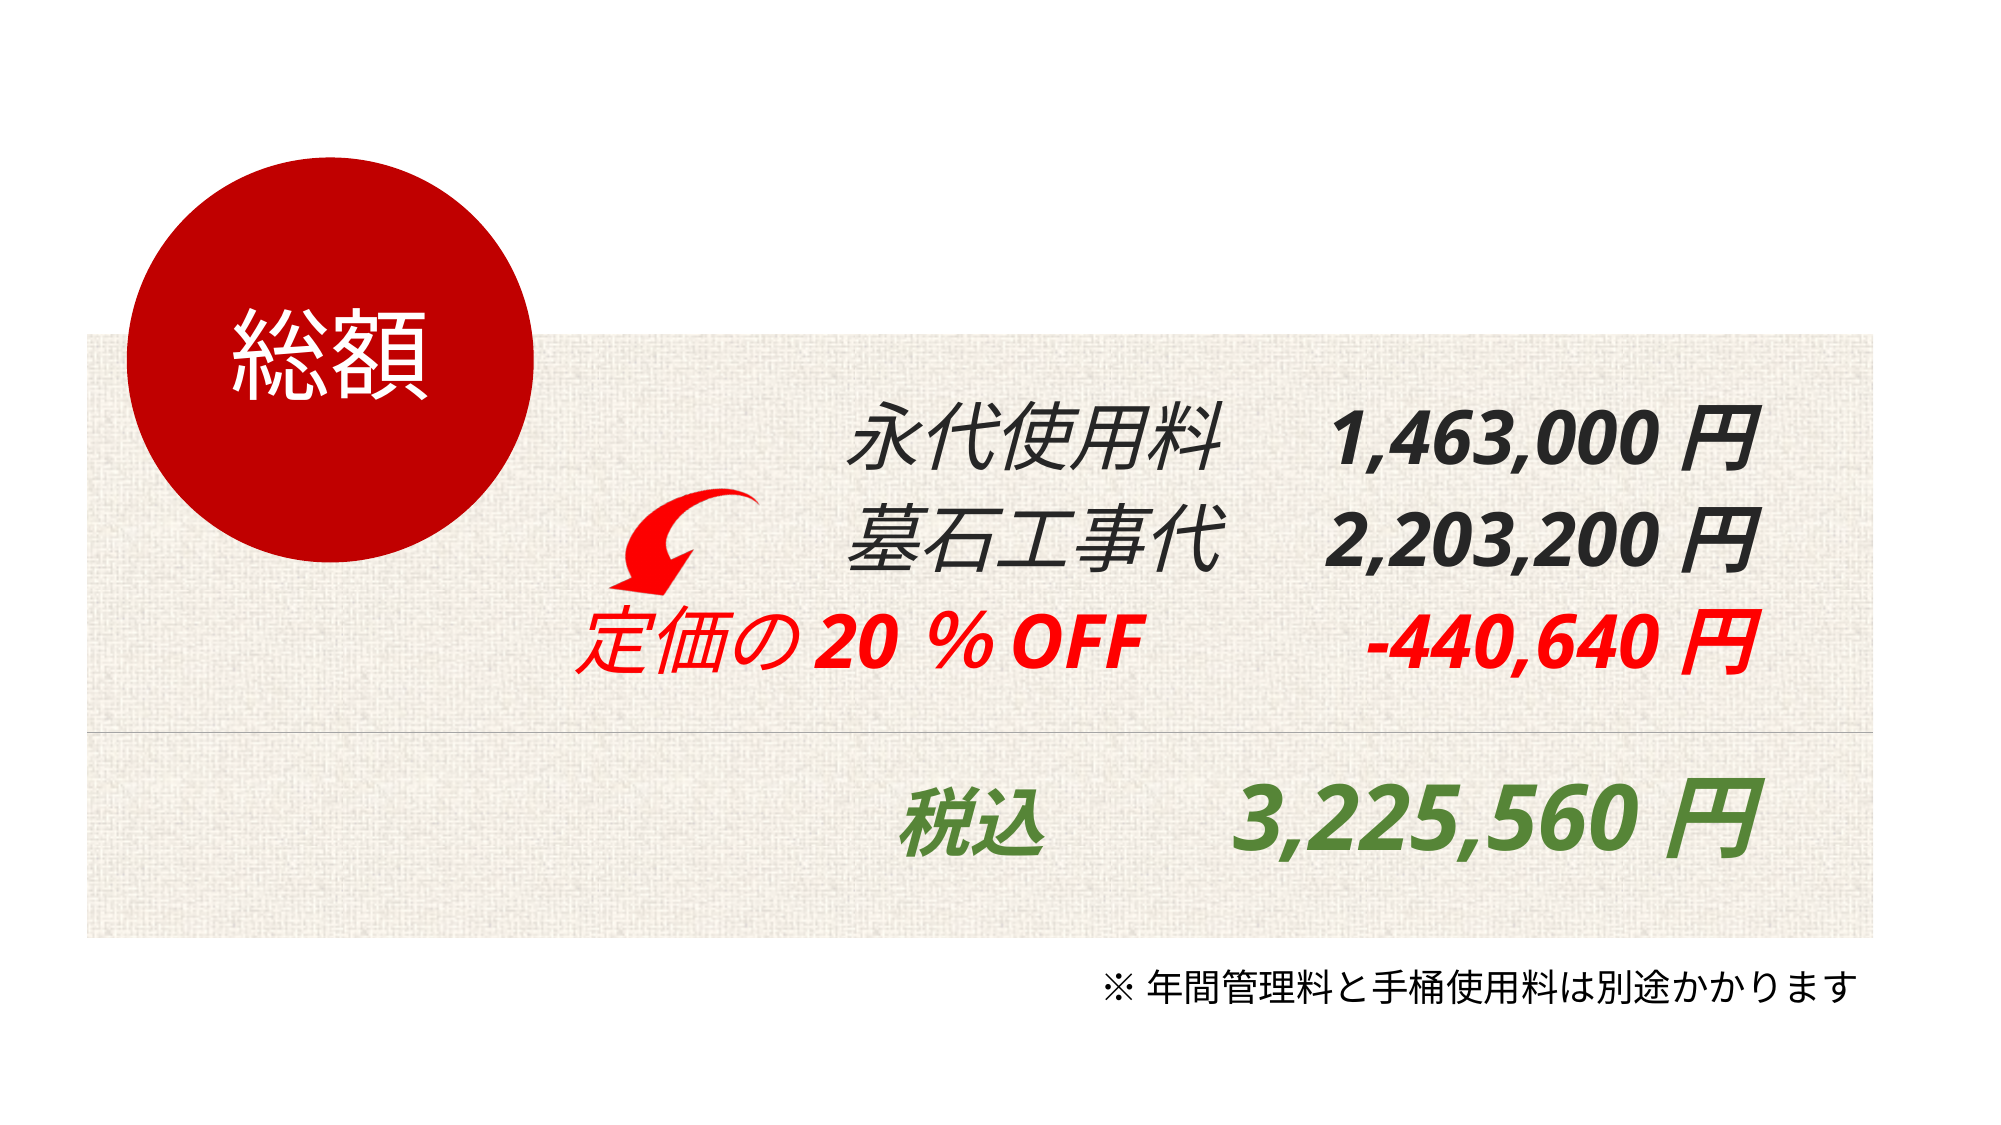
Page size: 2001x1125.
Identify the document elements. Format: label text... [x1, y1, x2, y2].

text_box 税込 3,225,560円 [856, 751, 1768, 877]
text_box [87, 733, 1874, 938]
subtitle 永代使用料 1,463,000円 墓石工事代 2,203,200円 定価の20％OFF -440,640円 [555, 392, 1768, 732]
text_box 総額 [126, 157, 534, 563]
text_box [87, 334, 1874, 732]
picture [574, 452, 791, 635]
text_box ※年間管理料と手桶使用料は別途かかります [1085, 957, 1874, 1017]
